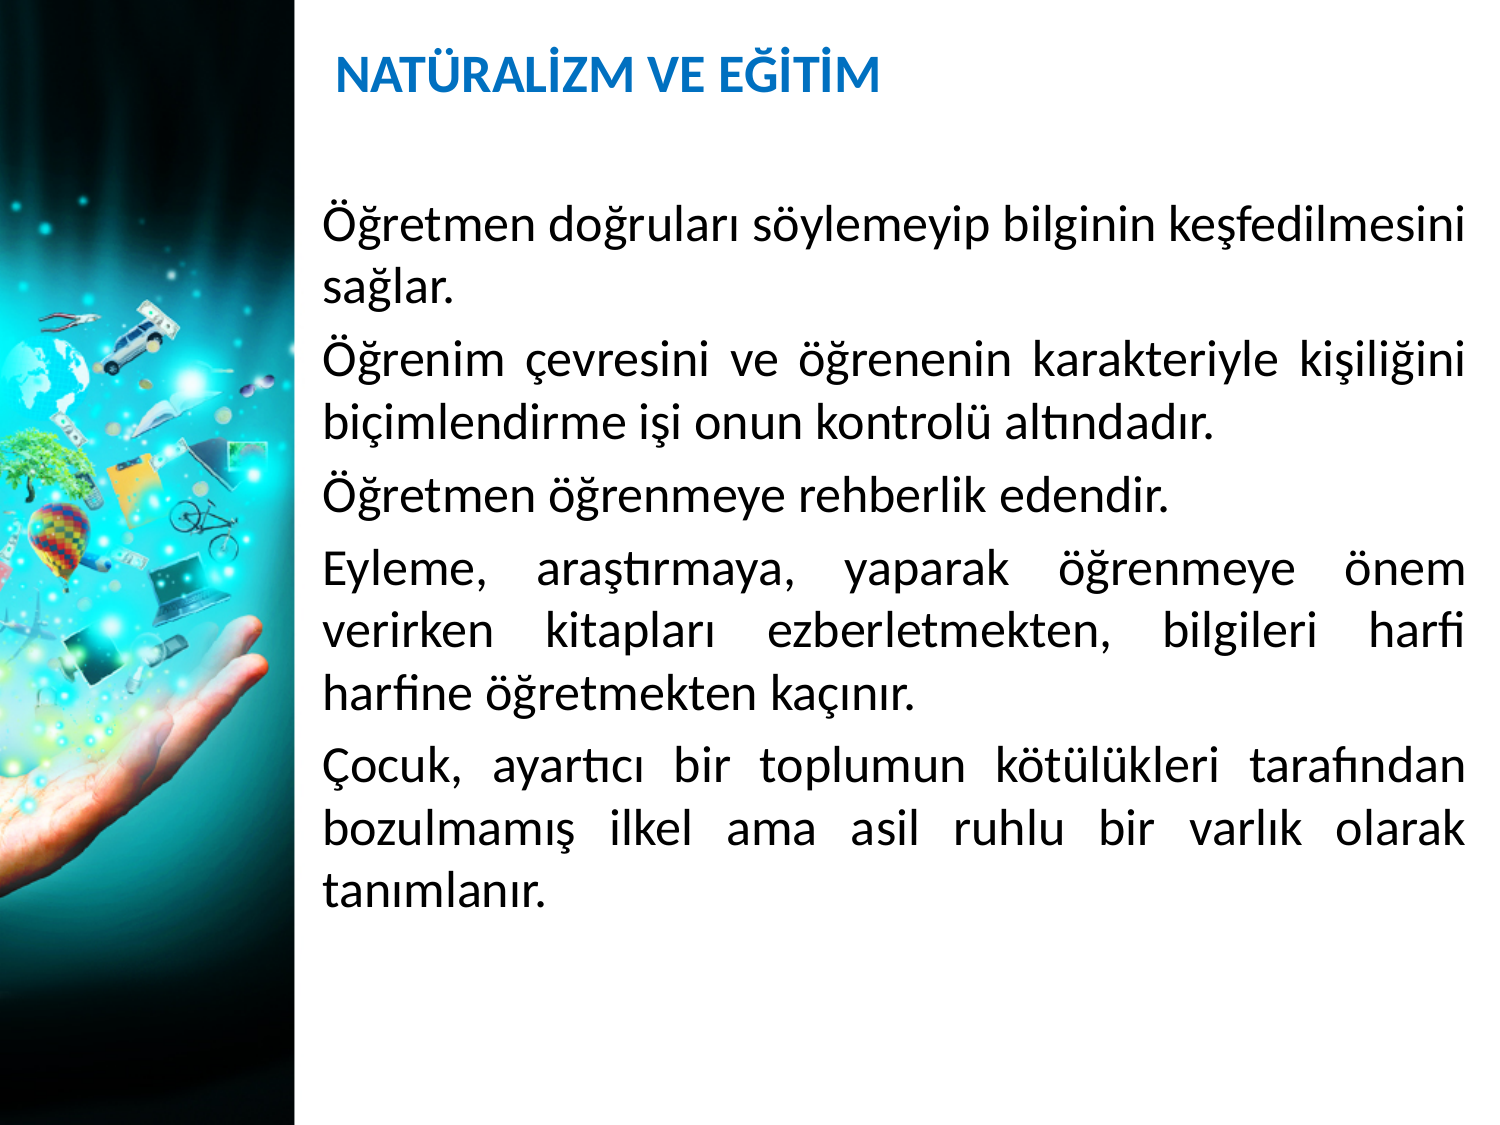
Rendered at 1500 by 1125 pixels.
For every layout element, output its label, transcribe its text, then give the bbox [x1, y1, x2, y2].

text_box [322, 125, 1424, 212]
picture [0, 0, 1500, 1125]
text_box NATÜRALİZM VE EĞİTİM Öğretmen doğruları söylemeyip bilginin keşfedilmesini sağlar. Öğrenim çevresini ve öğrenenin karakteriyle kişiliğini biçimlendirme işi onun kontrolü altındadır. Öğretmen öğrenmeye rehberlik edendir. Eyleme, araştırmaya, yaparak öğrenmeye önem verirken kitapları ezberletmekten, bilgileri harfi harfine öğretmekten kaçınır. Çocuk, ayartıcı bir toplumun kötülükleri tarafından bozulmamış ilkel ama asil ruhlu bir varlık olarak tanımlanır. [289, 30, 1483, 926]
